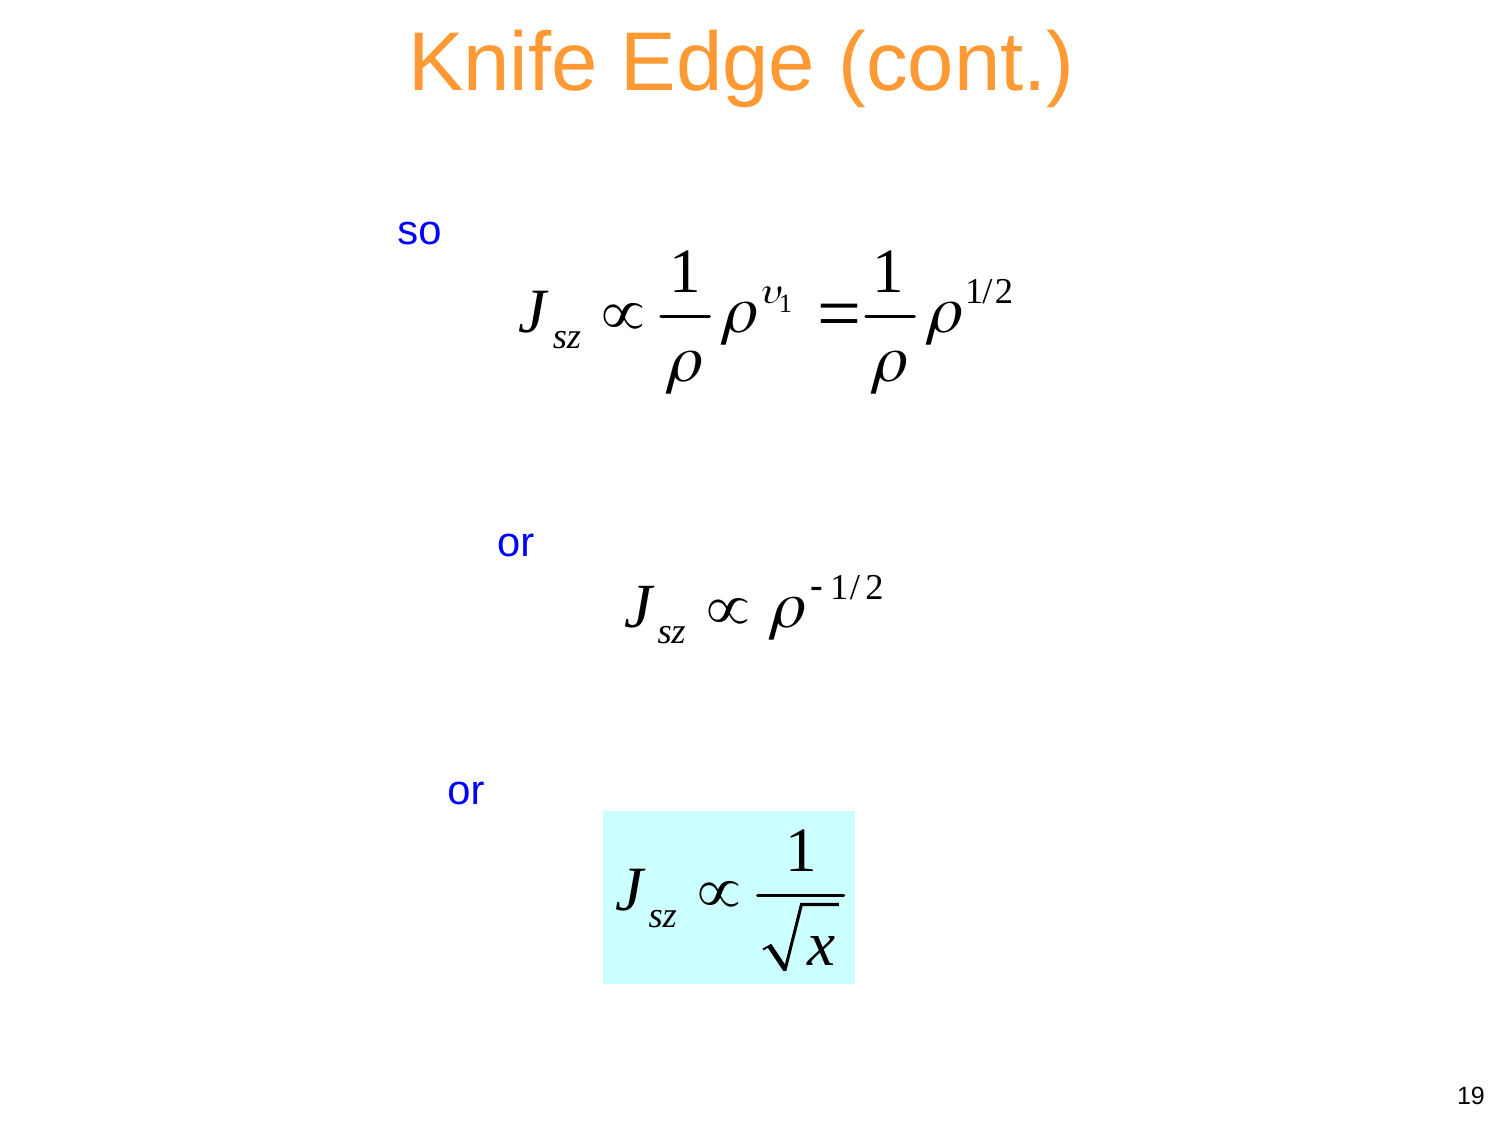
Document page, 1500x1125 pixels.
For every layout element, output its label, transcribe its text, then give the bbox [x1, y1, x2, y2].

text_box or [432, 755, 500, 821]
text_box so [382, 195, 457, 261]
text_box Knife Edge (cont.) [101, 0, 1382, 115]
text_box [602, 810, 856, 985]
text_box or [482, 507, 550, 573]
slide_number 19 [1149, 1065, 1500, 1125]
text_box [506, 232, 1027, 406]
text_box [611, 559, 897, 660]
